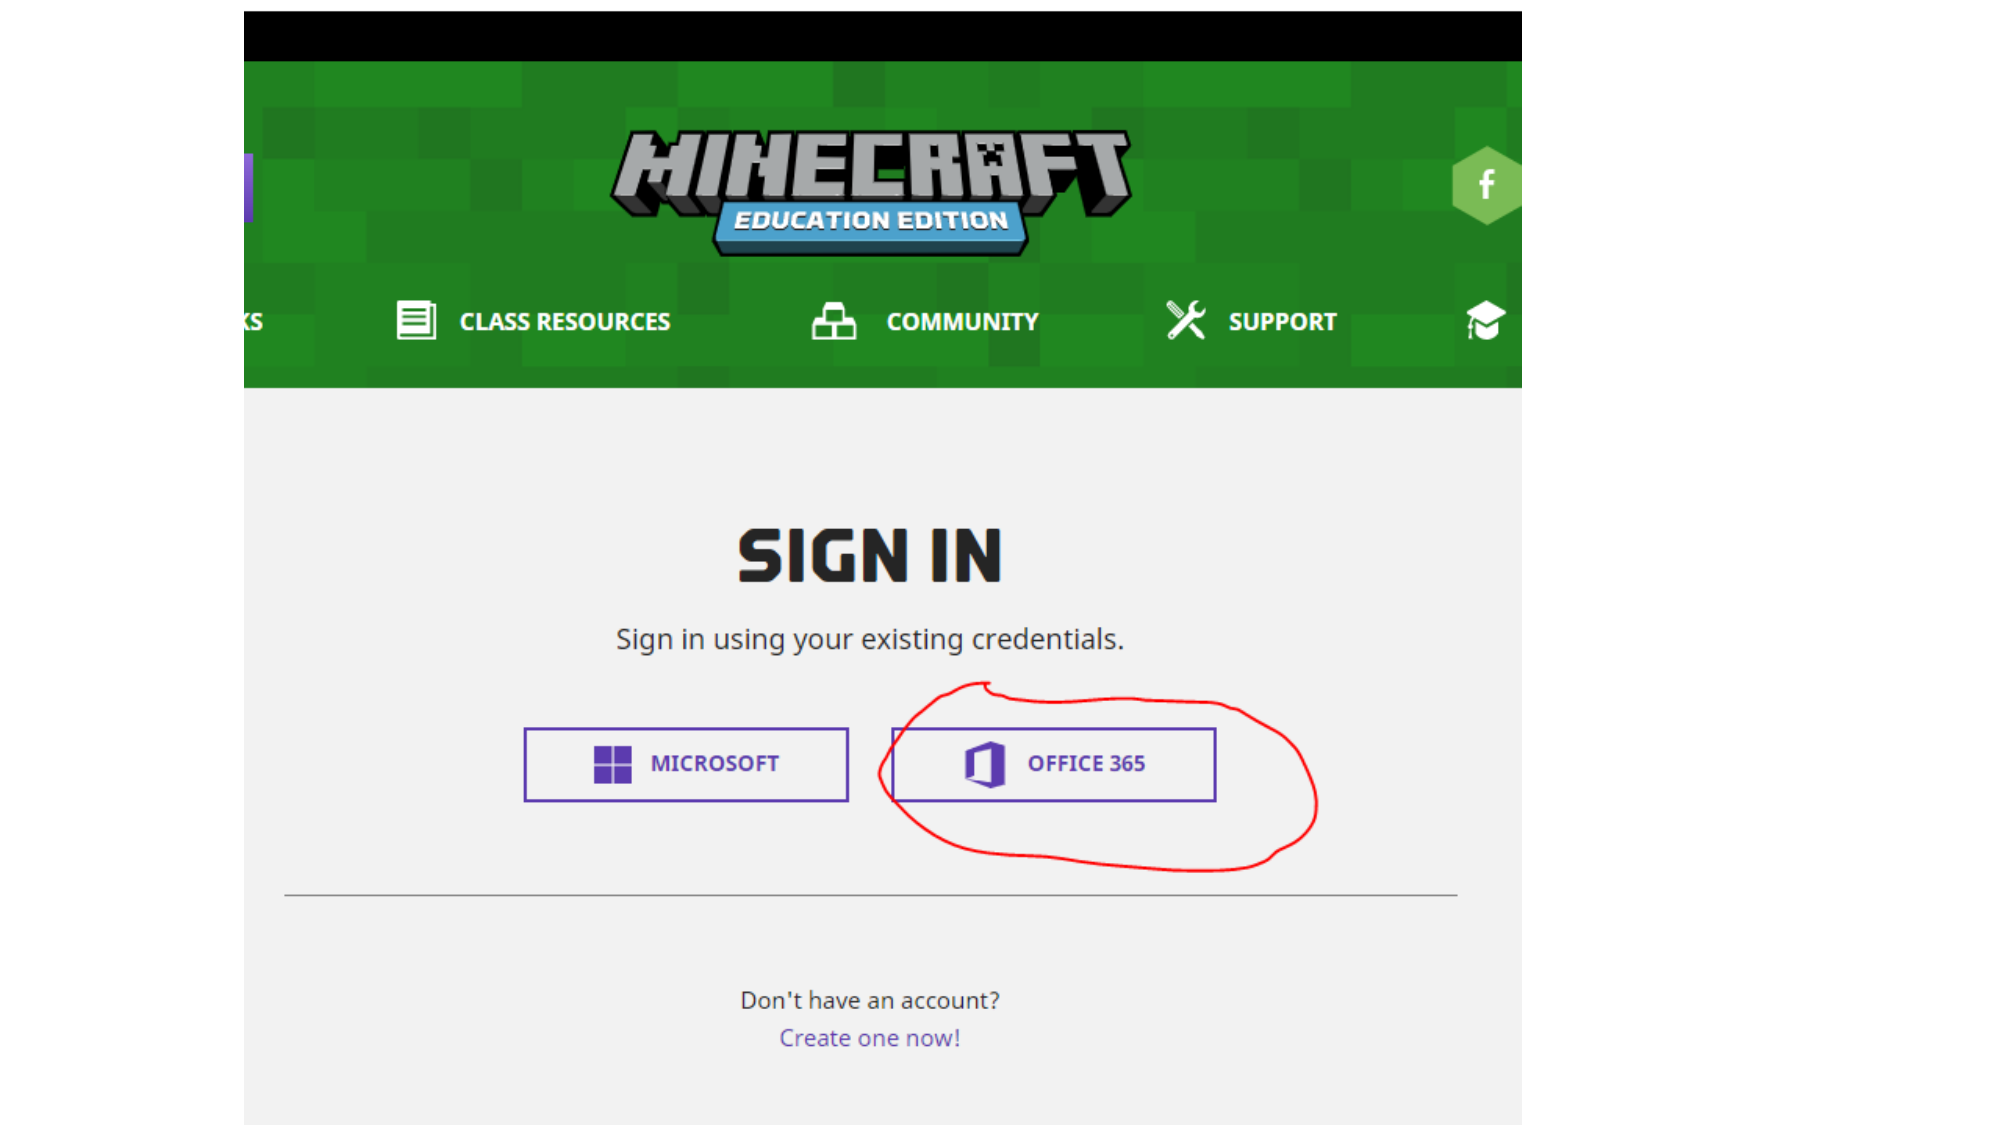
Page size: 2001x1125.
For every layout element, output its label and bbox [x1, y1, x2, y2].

picture [244, 0, 1522, 1125]
